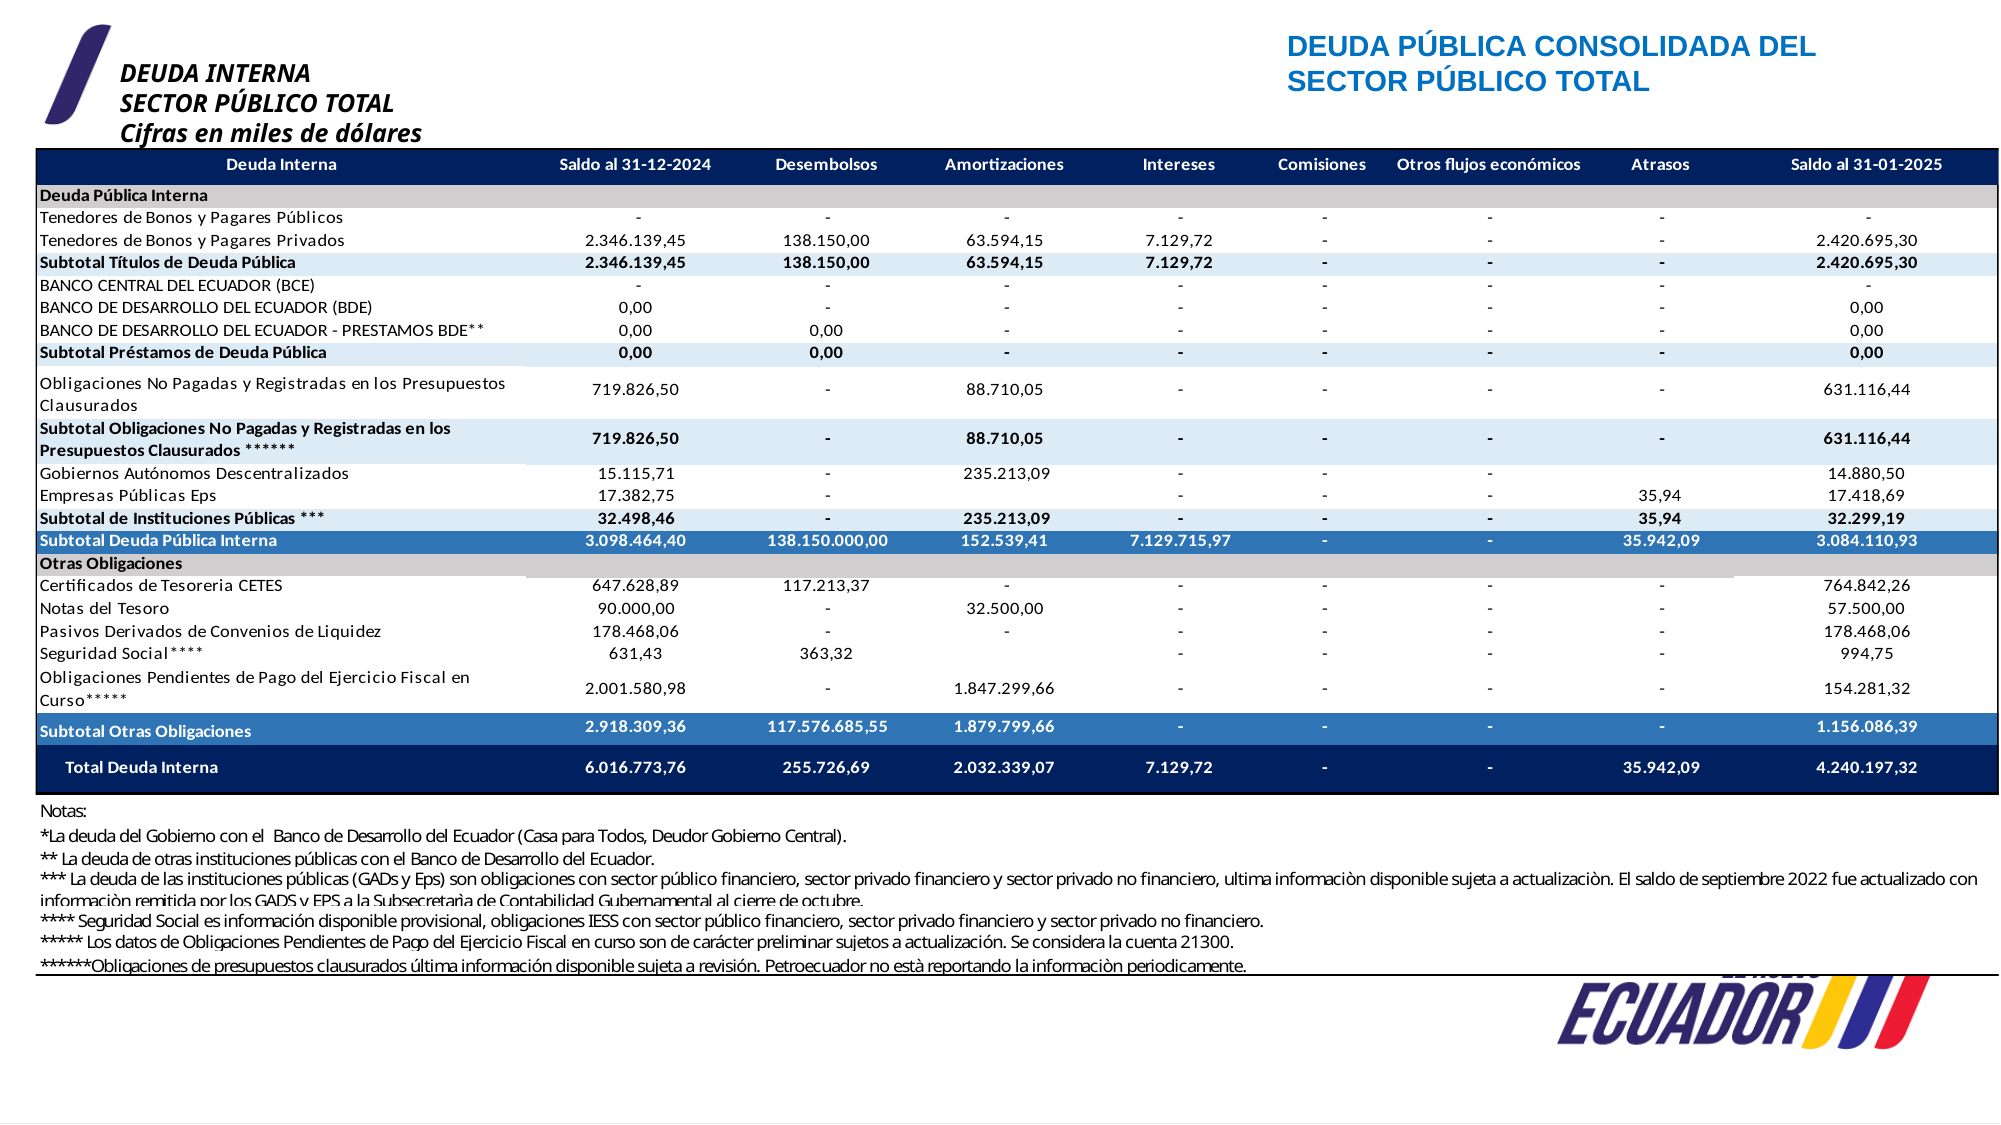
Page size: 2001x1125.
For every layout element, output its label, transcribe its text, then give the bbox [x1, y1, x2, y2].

text_box DEUDA INTERNA SECTOR PÚBLICO TOTAL Cifras en miles de dólares [104, 52, 801, 145]
text_box DEUDA PÚBLICA CONSOLIDADA DEL SECTOR PÚBLICO TOTAL [1272, 20, 1863, 105]
picture [0, 0, 2001, 1125]
